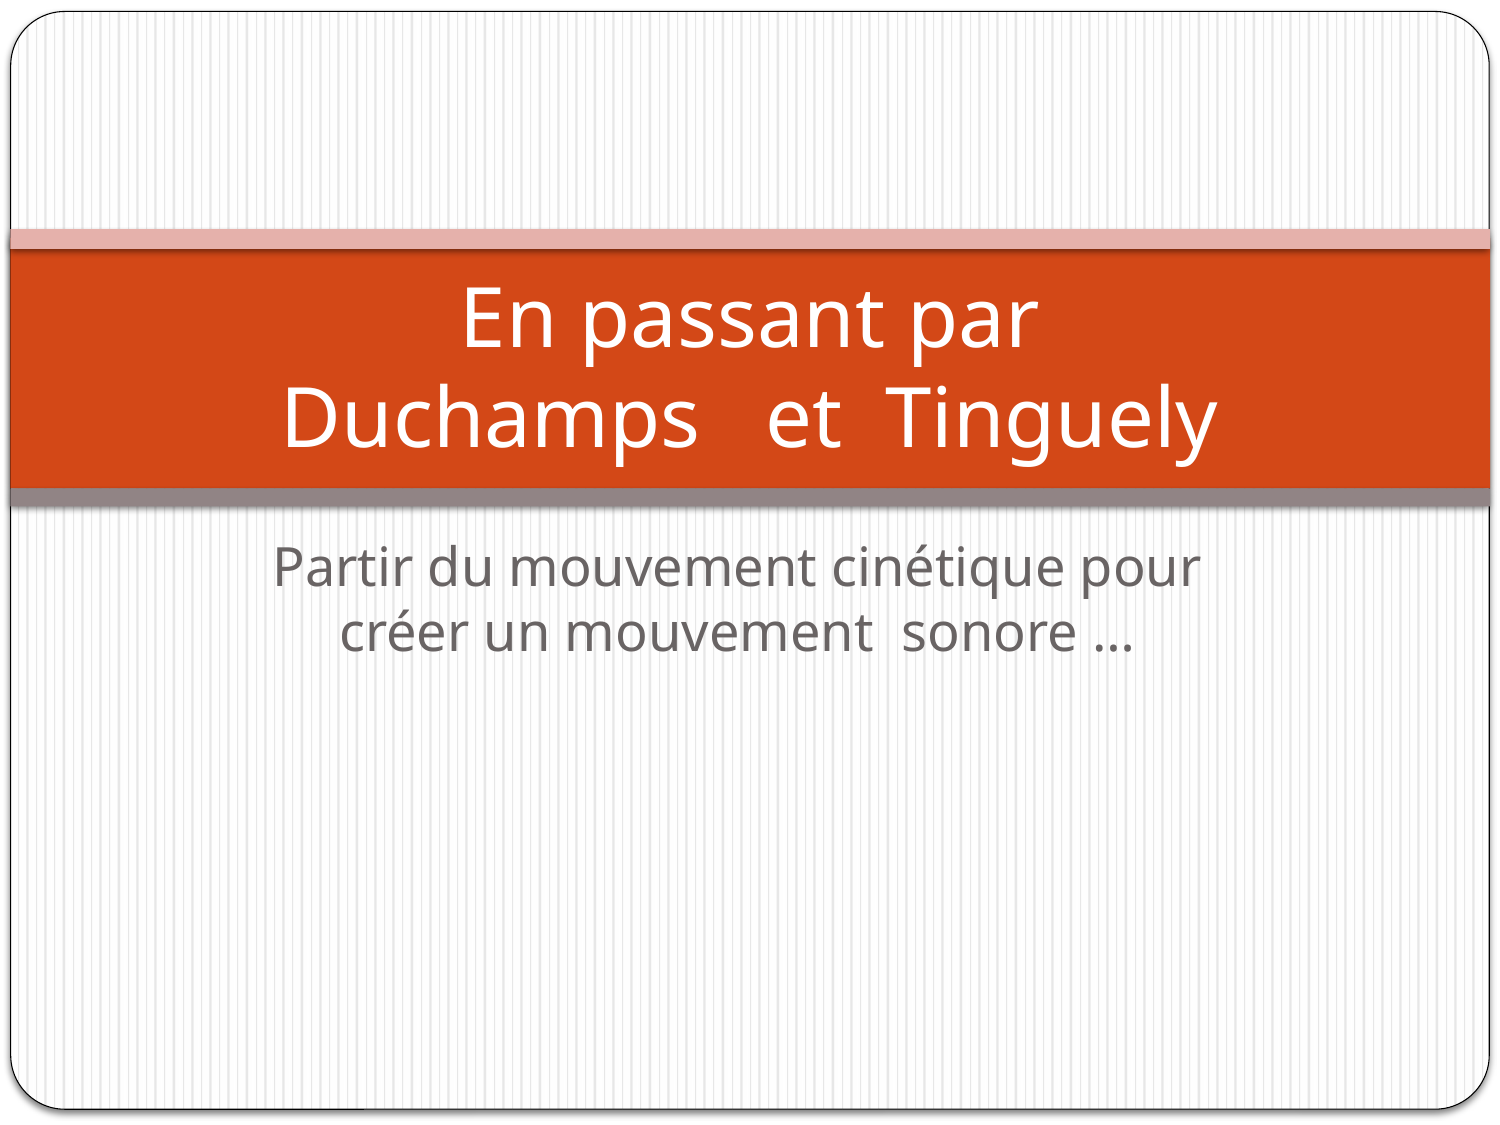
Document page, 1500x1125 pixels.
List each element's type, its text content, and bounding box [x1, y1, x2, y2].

subtitle Partir du mouvement cinétique pour créer un mouvement sonore … [212, 525, 1263, 788]
title En passant par Duchamps et Tinguely [75, 247, 1425, 489]
